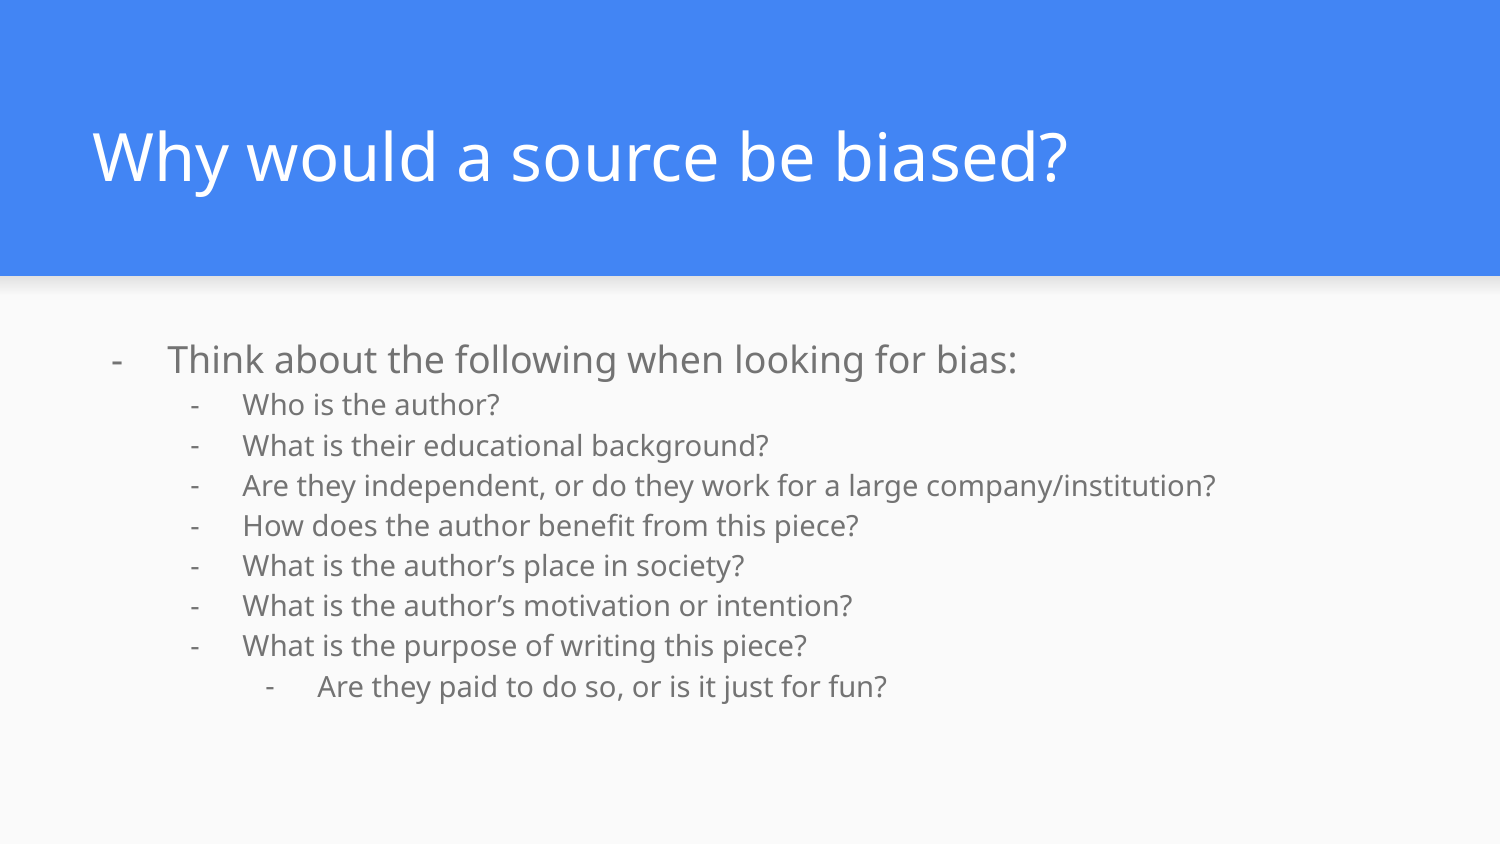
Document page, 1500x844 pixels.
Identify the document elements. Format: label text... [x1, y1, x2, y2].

title Why would a source be biased? [77, 83, 1427, 210]
list Think about the following when looking for bias: Who is the author? What is their educational background? Are they independent, or do they work for a large company/institution? How does the author benefit from this piece? What is the author’s place in society? What is the author’s motivation or intention? What is the purpose of writing this piece? Are they paid to do so, or is it just for fun? [77, 314, 1427, 760]
